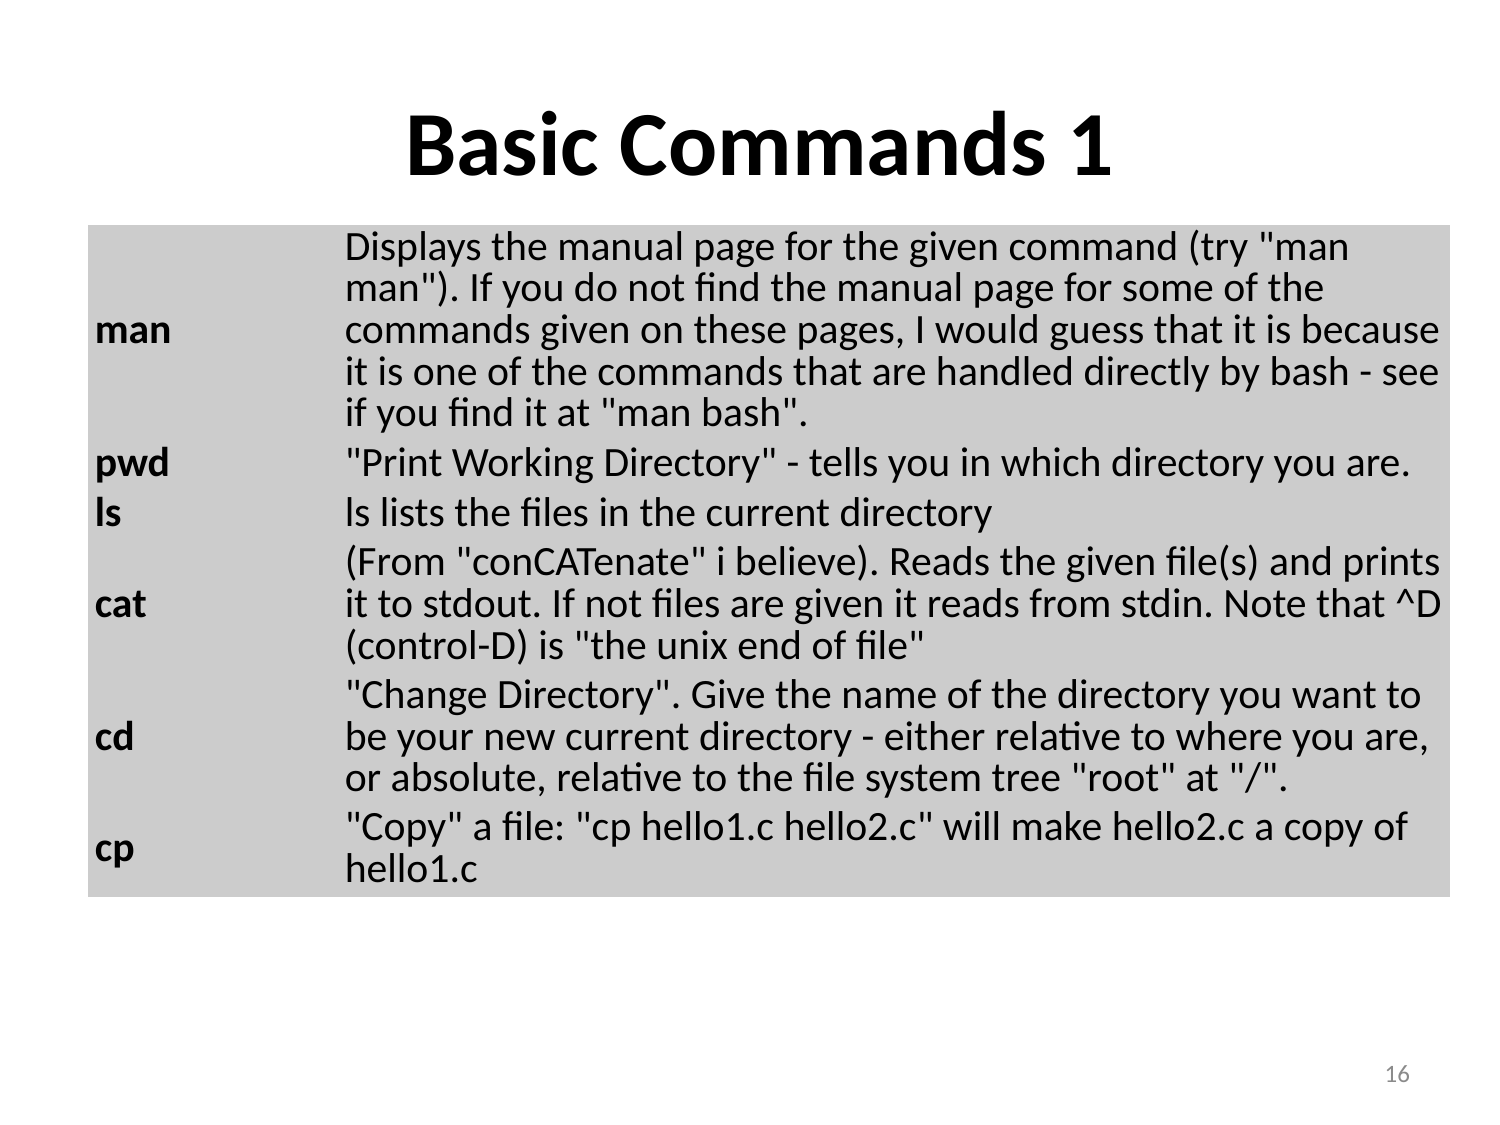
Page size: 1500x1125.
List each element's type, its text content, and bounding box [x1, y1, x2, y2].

table_cell pwd [88, 441, 338, 492]
table_cell ls lists the files in the current directory [338, 492, 1450, 541]
table_cell ls [88, 492, 338, 541]
title Basic Commands 1 [75, 45, 1425, 233]
table_header Displays the manual page for the given command (try "man man"). If you do not find the manual page for some of the commands given on these pages, I would guess that it is because it is one of the commands that are handled directly by bash - see if you find it at "man bash". [338, 225, 1450, 441]
table_cell "Copy" a file: "cp hello1.c hello2.c" will make hello2.c a copy of hello1.c [338, 806, 1450, 897]
table_cell (From "conCATenate" i believe). Reads the given file(s) and prints it to stdout. If not files are given it reads from stdin. Note that ^D (control-D) is "the unix end of file" [338, 541, 1450, 673]
table_cell "Change Directory". Give the name of the directory you want to be your new current directory - either relative to where you are, or absolute, relative to the file system tree "root" at "/". [338, 673, 1450, 806]
slide_number 16 [1074, 1042, 1425, 1103]
table_header man [88, 225, 338, 441]
table_cell "Print Working Directory" - tells you in which directory you are. [338, 441, 1450, 492]
table_cell cd [88, 673, 338, 806]
table_cell cp [88, 806, 338, 897]
table_cell cat [88, 541, 338, 673]
